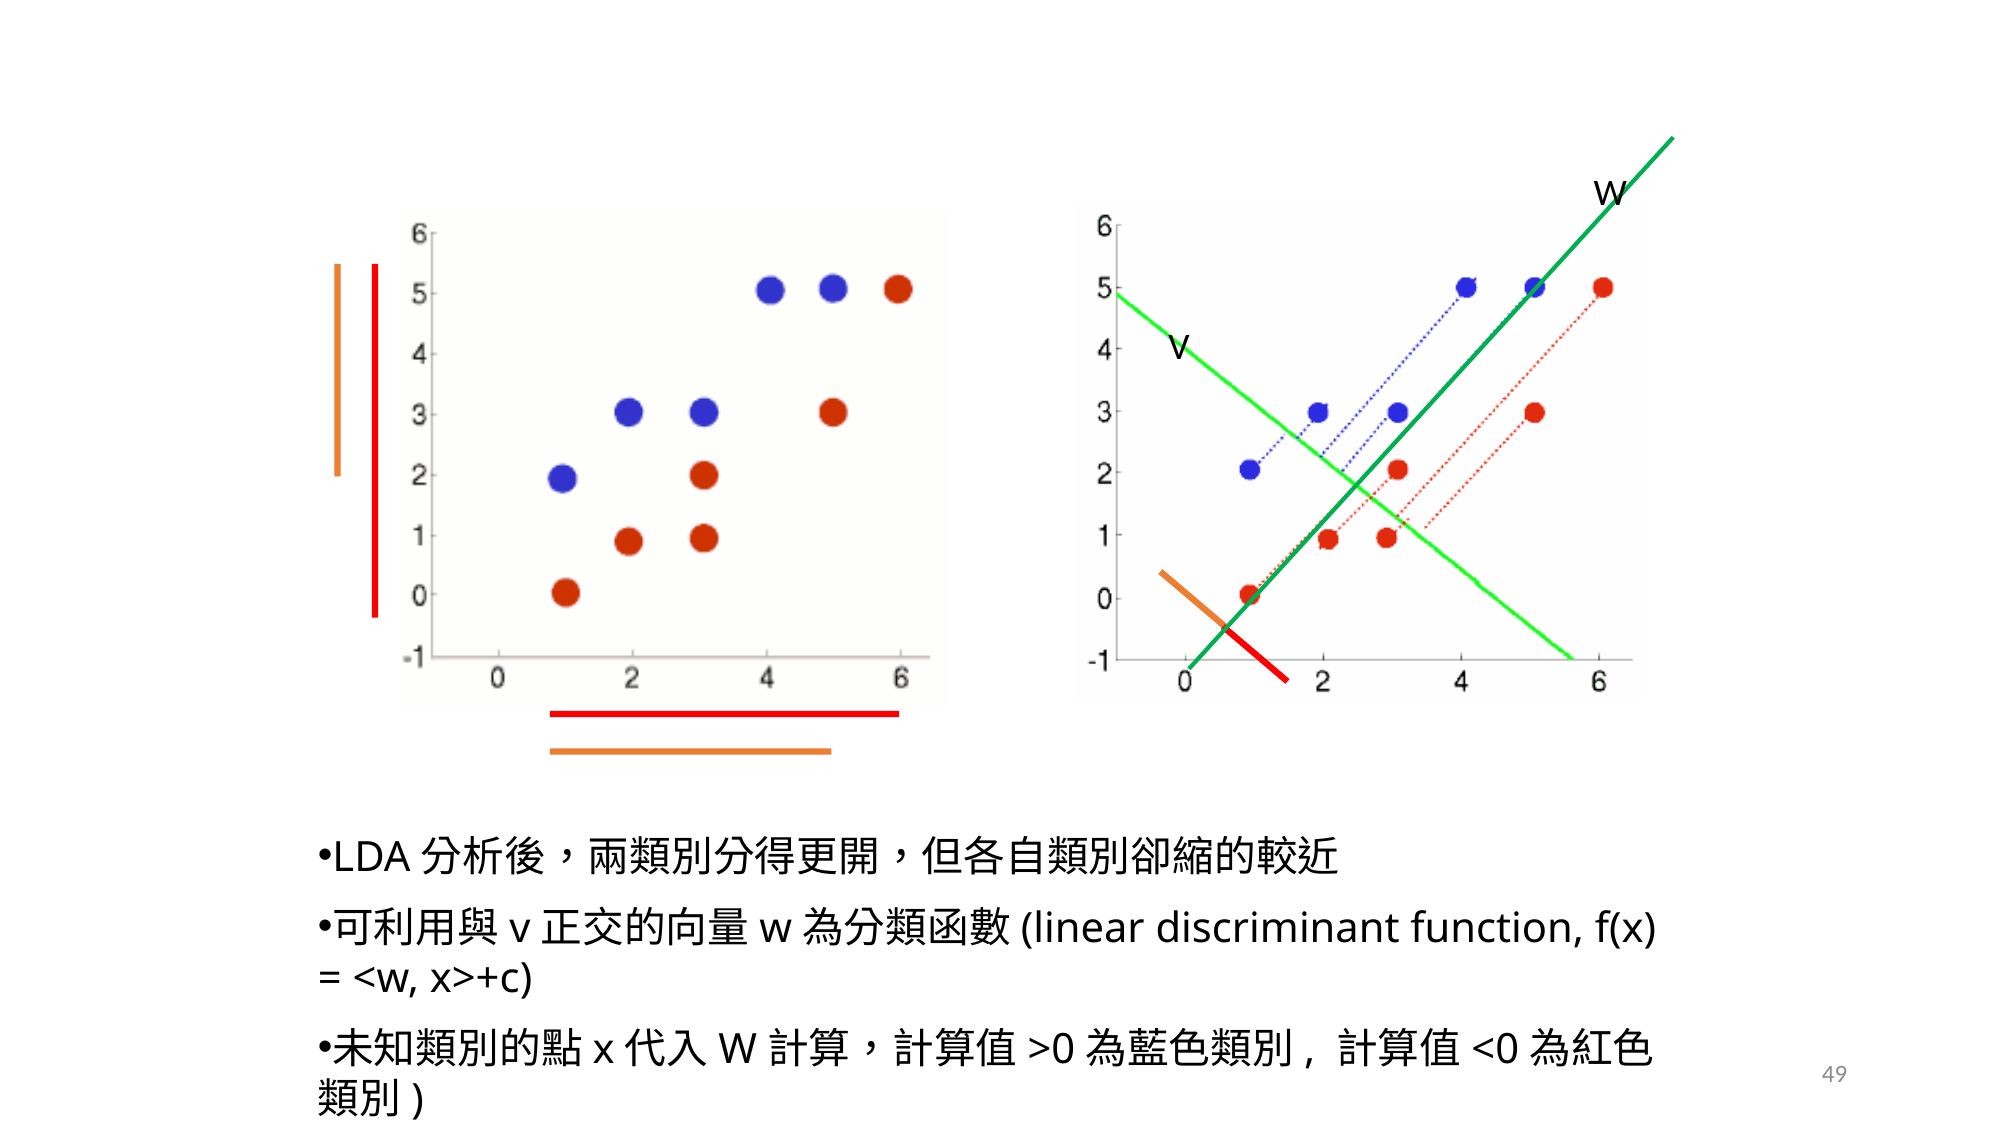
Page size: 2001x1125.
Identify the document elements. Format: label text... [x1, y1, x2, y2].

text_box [1165, 160, 1697, 646]
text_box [399, 201, 1165, 263]
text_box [337, 263, 1288, 752]
slide_number 49 [1674, 1042, 1863, 1103]
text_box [1288, 646, 1644, 706]
text_box LDA分析後，兩類別分得更開，但各自類別卻縮的較近 可利用與v正交的向量w為分類函數(linear discriminant function, f(x) = <w, x>+c) 未知類別的點x代入W計算，計算值>0為藍色類別, 計算值<0為紅色類別) [303, 822, 1674, 1125]
